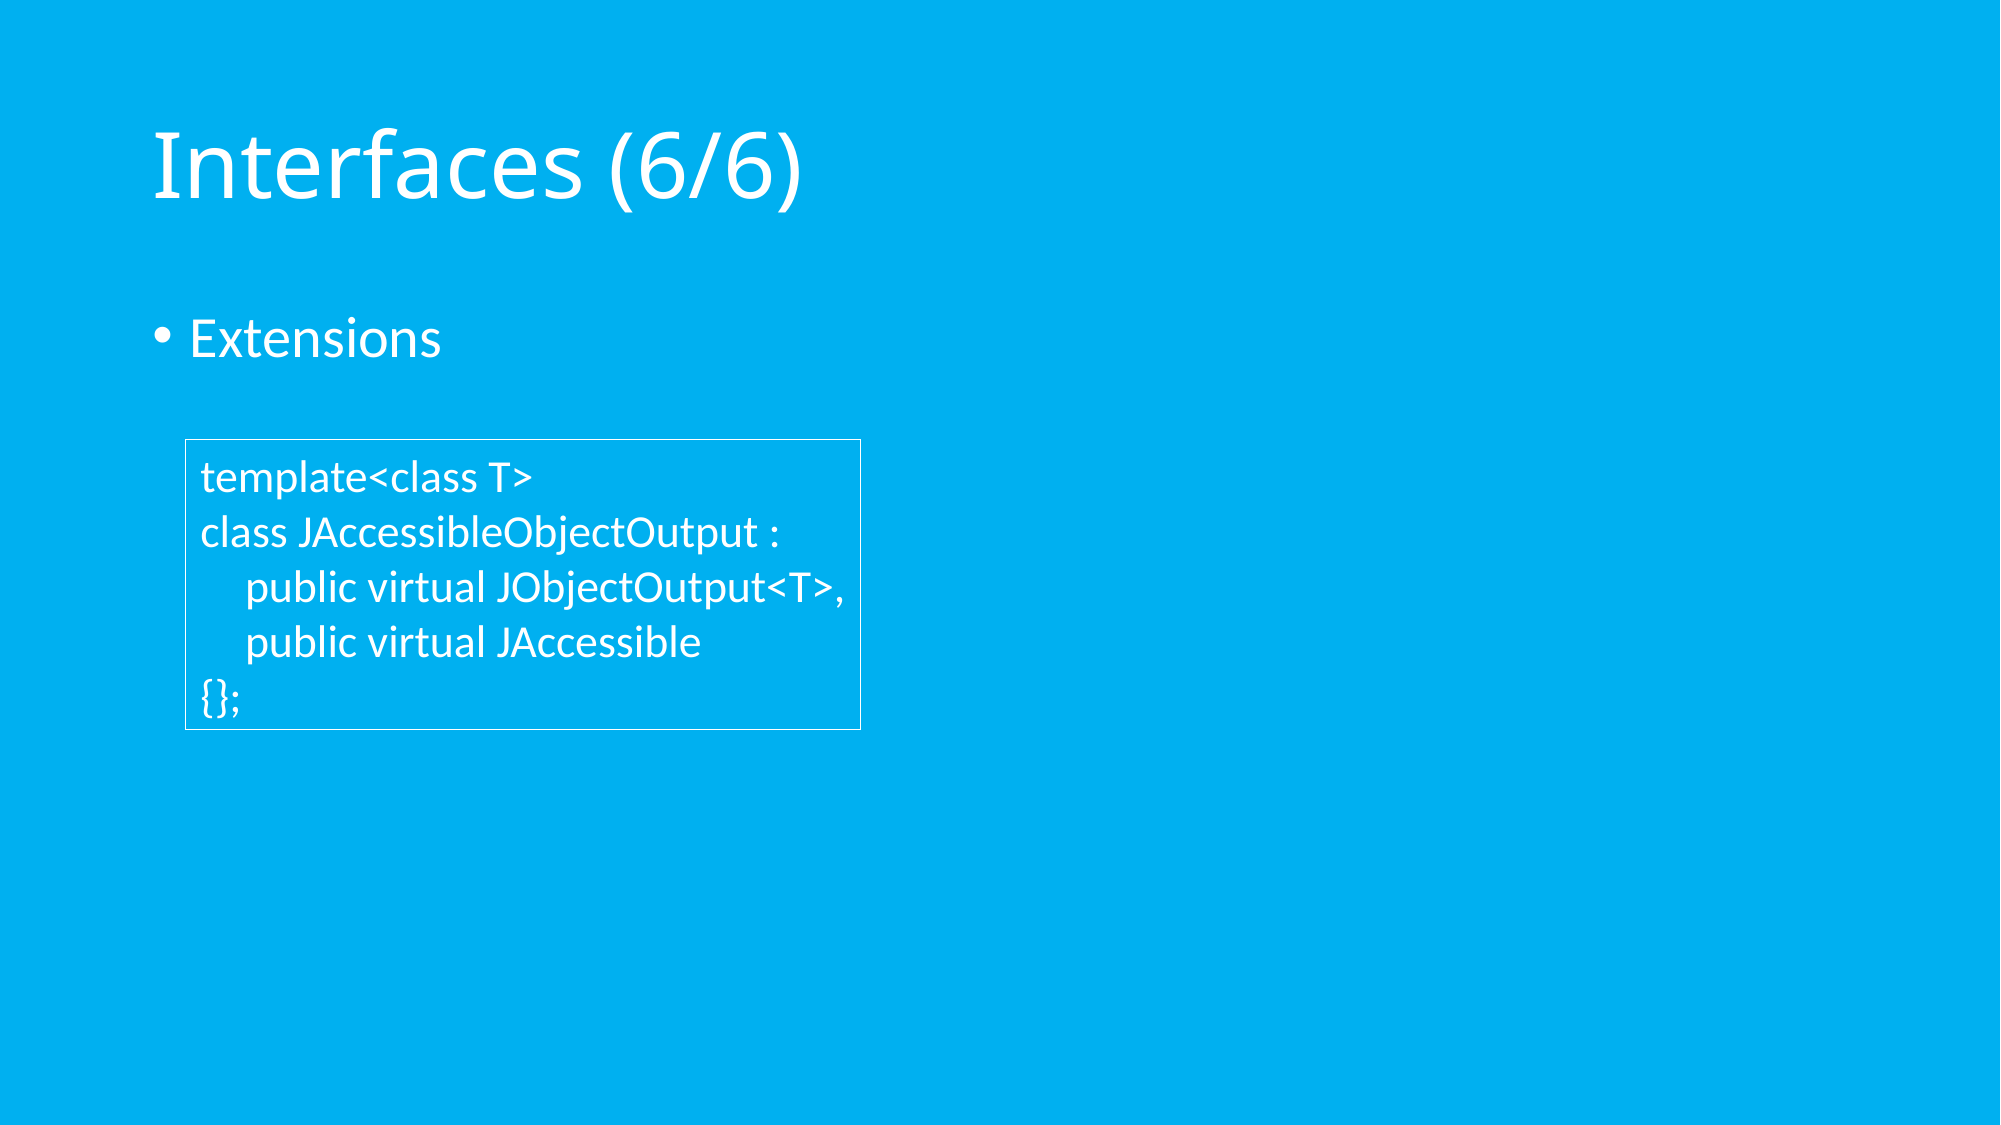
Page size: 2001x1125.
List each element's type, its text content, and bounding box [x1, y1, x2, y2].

list Extensions [137, 299, 1863, 1014]
text_box template<class T> class JAccessibleObjectOutput : public virtual JObjectOutput<T>, public virtual JAccessible {}; [185, 439, 861, 730]
title Interfaces (6/6) [137, 59, 1863, 278]
